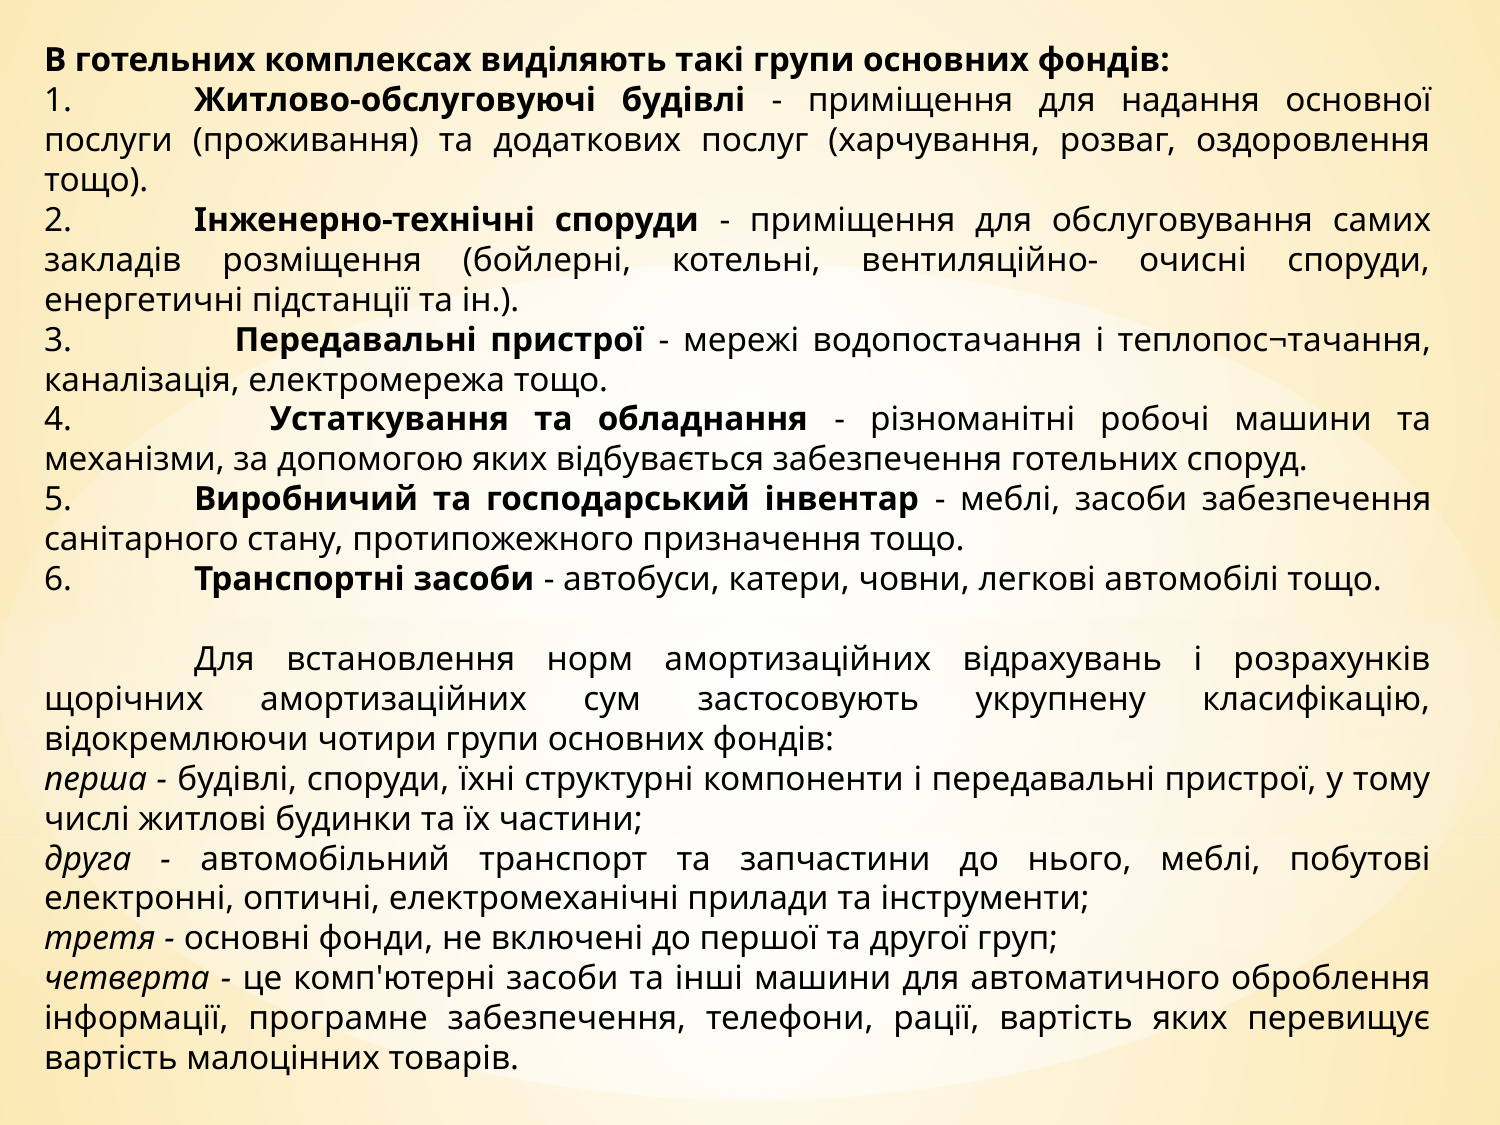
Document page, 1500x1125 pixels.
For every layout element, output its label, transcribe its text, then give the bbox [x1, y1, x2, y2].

text_box В готельних комплексах виділяють такі групи основних фондів: 1. Житлово-обслуговуючі будівлі - приміщення для надання основної послуги (проживання) та додаткових послуг (харчування, розваг, оздоровлення тощо). 2. Інженерно-технічні споруди - приміщення для обслуговування самих закладів розміщення (бойлерні, котельні, вентиляційно- очисні споруди, енергетичні підстанції та ін.). 3. Передавальні пристрої - мережі водопостачання і теплопос¬тачання, каналізація, електромережа тощо. 4. Устаткування та обладнання - різноманітні робочі машини та механізми, за допомогою яких відбувається забезпечення готельних споруд. 5. Виробничий та господарський інвентар - меблі, засоби забезпечення санітарного стану, протипожежного призначення тощо. 6. Транспортні засоби - автобуси, катери, човни, легкові автомобілі тощо. Для встановлення норм амортизаційних відрахувань і розрахунків щорічних амортизаційних сум застосовують укрупнену класифікацію, відокремлюючи чотири групи основних фондів: перша - будівлі, споруди, їхні структурні компоненти і передавальні пристрої, у тому числі житлові будинки та їх частини; друга - автомобільний транспорт та запчастини до нього, меблі, побутові електронні, оптичні, електромеханічні прилади та інструменти; третя - основні фонди, не включені до першої та другої груп; четверта - це комп'ютерні засоби та інші машини для автоматичного оброблення інформації, програмне забезпечення, телефони, рації, вартість яких перевищує вартість малоцінних товарів. [29, 30, 1447, 1084]
